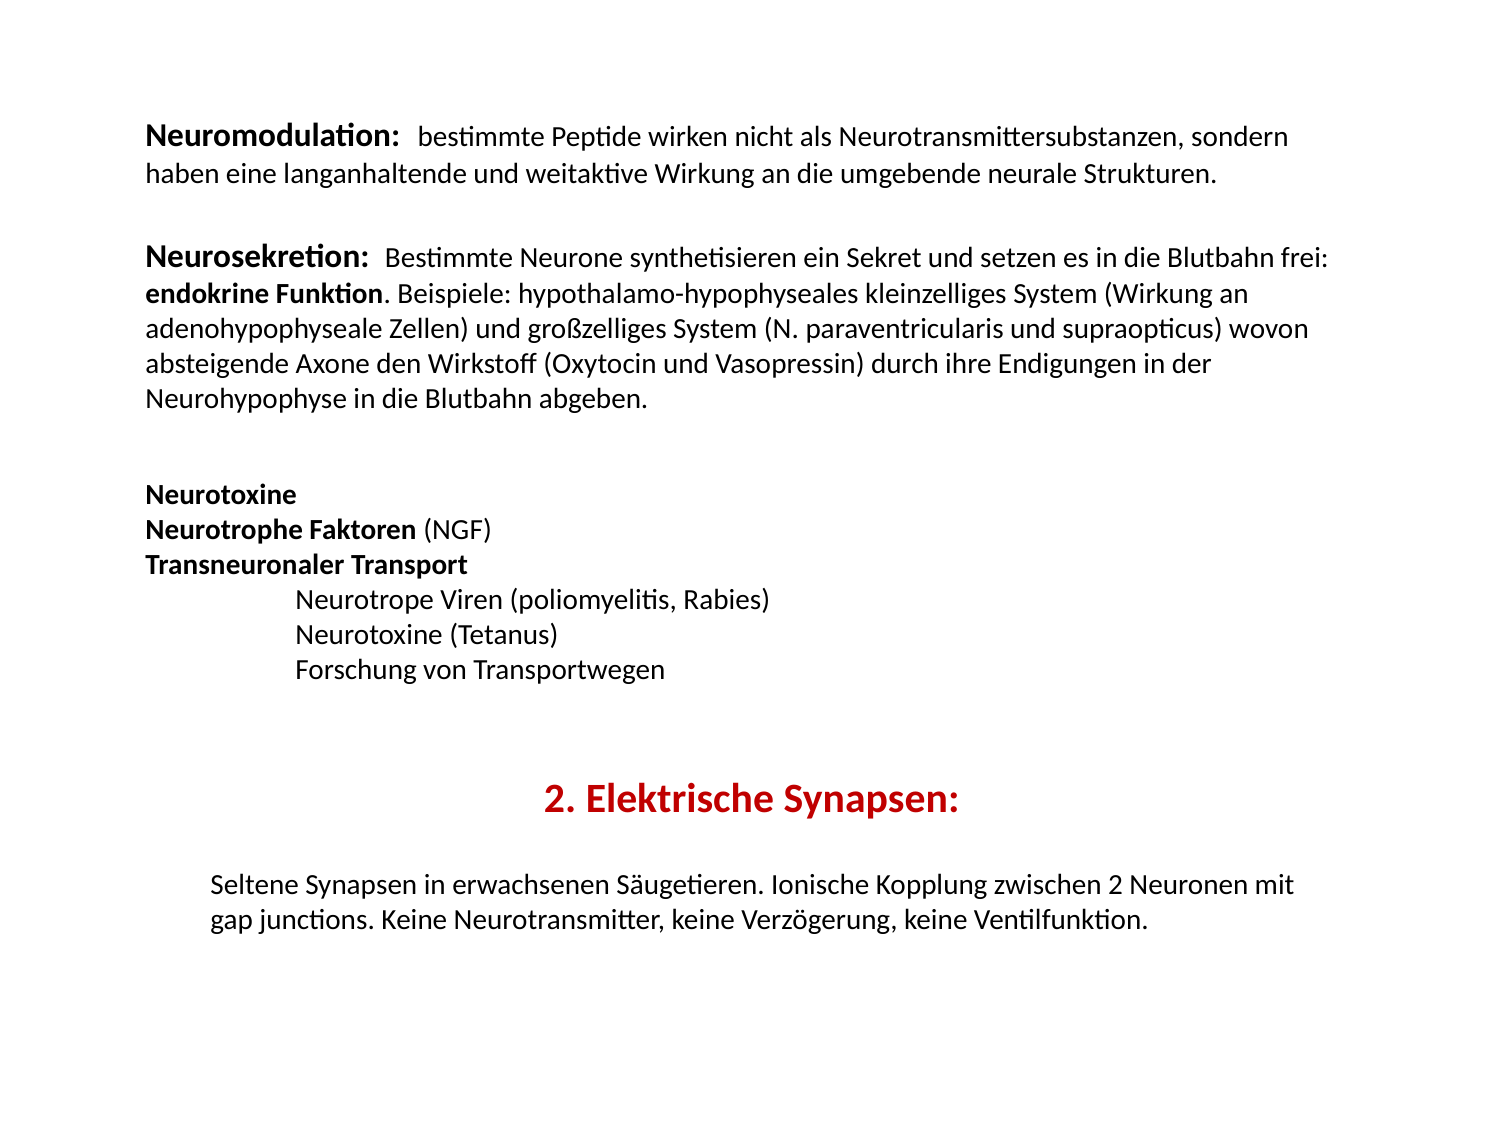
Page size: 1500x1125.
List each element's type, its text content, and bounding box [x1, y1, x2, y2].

text_box Neurotoxine Neurotrophe Faktoren (NGF) Transneuronaler Transport Neurotrope Viren (poliomyelitis, Rabies) Neurotoxine (Tetanus) Forschung von Transportwegen [130, 467, 1100, 693]
text_box 2. Elektrische Synapsen: Seltene Synapsen in erwachsenen Säugetieren. Ionische Kopplung zwischen 2 Neuronen mit gap junctions. Keine Neurotransmitter, keine Verzögerung, keine Ventilfunktion. [195, 763, 1318, 988]
text_box Neuromodulation: bestimmte Peptide wirken nicht als Neurotransmittersubstanzen, sondern haben eine langanhaltende und weitaktive Wirkung an die umgebende neurale Strukturen. Neurosekretion: Bestimmte Neurone synthetisieren ein Sekret und setzen es in die Blutbahn frei: endokrine Funktion. Beispiele: hypothalamo-hypophyseales kleinzelliges System (Wirkung an adenohypophyseale Zellen) und großzelliges System (N. paraventricularis und supraopticus) wovon absteigende Axone den Wirkstoff (Oxytocin und Vasopressin) durch ihre Endigungen in der Neurohypophyse in die Blutbahn abgeben. [130, 101, 1383, 422]
